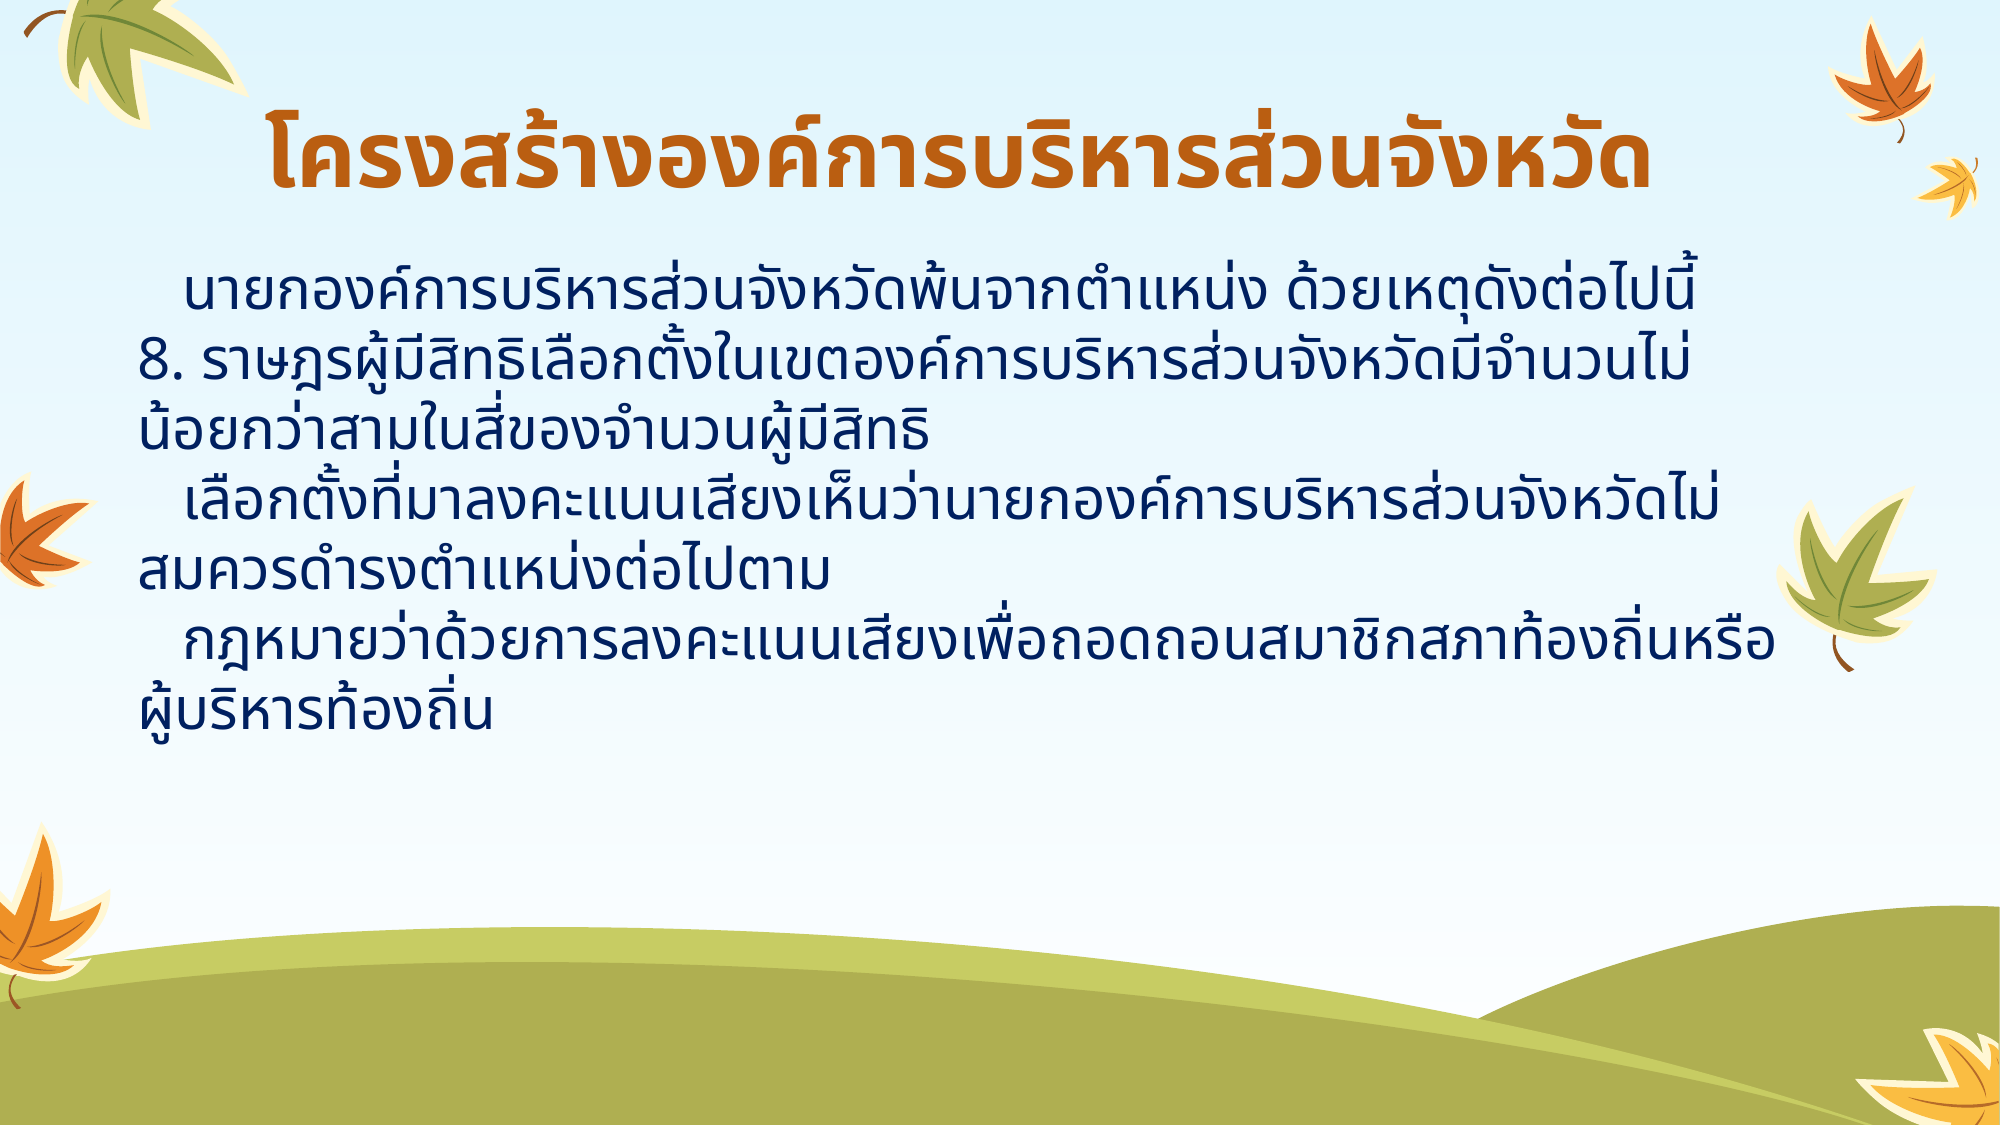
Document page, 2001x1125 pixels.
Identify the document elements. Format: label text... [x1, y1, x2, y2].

title โครงสร้างองค์การบริหารส่วนจังหวัด [249, 12, 1749, 216]
list นายกองค์การบริหารส่วนจังหวัดพ้นจากตำแหน่ง ด้วยเหตุดังต่อไปนี้ 8. ราษฎรผู้มีสิทธิเลือกตั้งในเขตองค์การบริหารส่วนจังหวัดมีจำนวนไม่น้อยกว่าสามในสี่ของจำนวนผู้มีสิทธิ เลือกตั้งที่มาลงคะแนนเสียงเห็นว่านายกองค์การบริหารส่วนจังหวัดไม่สมควรดำรงตำแหน่งต่อไปตาม กฎหมายว่าด้วยการลงคะแนนเสียงเพื่อถอดถอนสมาชิกสภาท้องถิ่นหรือผู้บริหารท้องถิ่น [114, 243, 1811, 1036]
